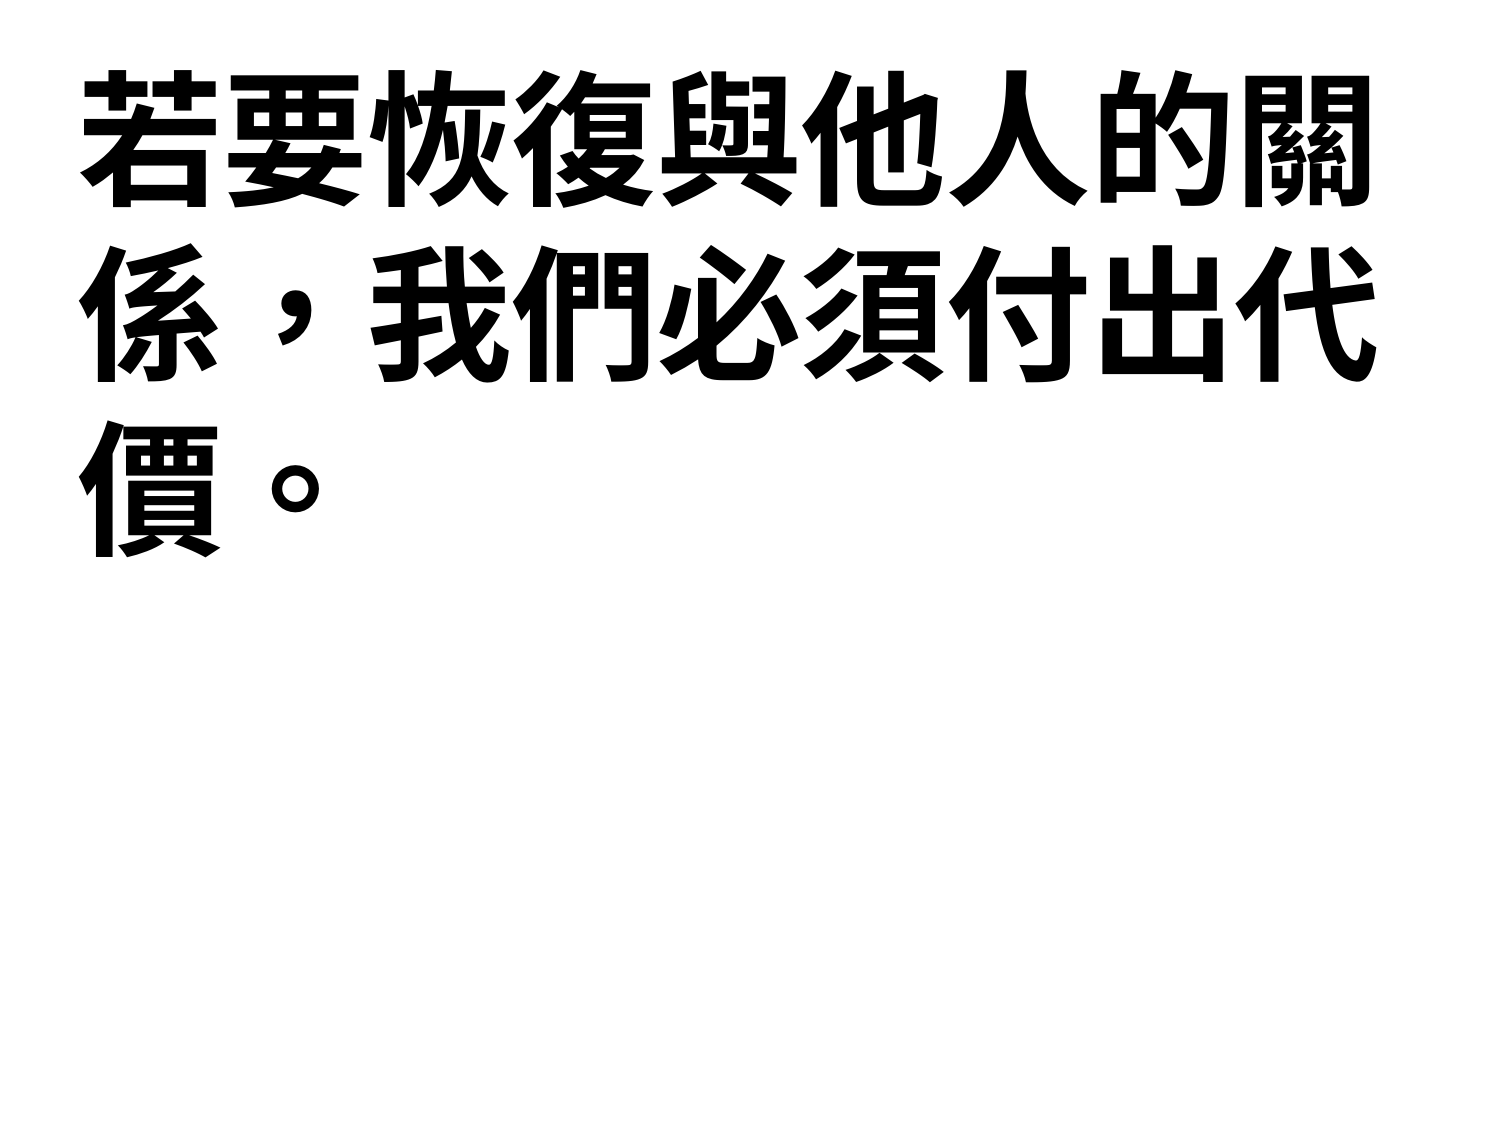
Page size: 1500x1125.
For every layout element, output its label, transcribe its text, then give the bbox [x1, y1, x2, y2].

text_box 若要恢復與他人的關係，我們必須付出代價。 [63, 41, 1472, 581]
